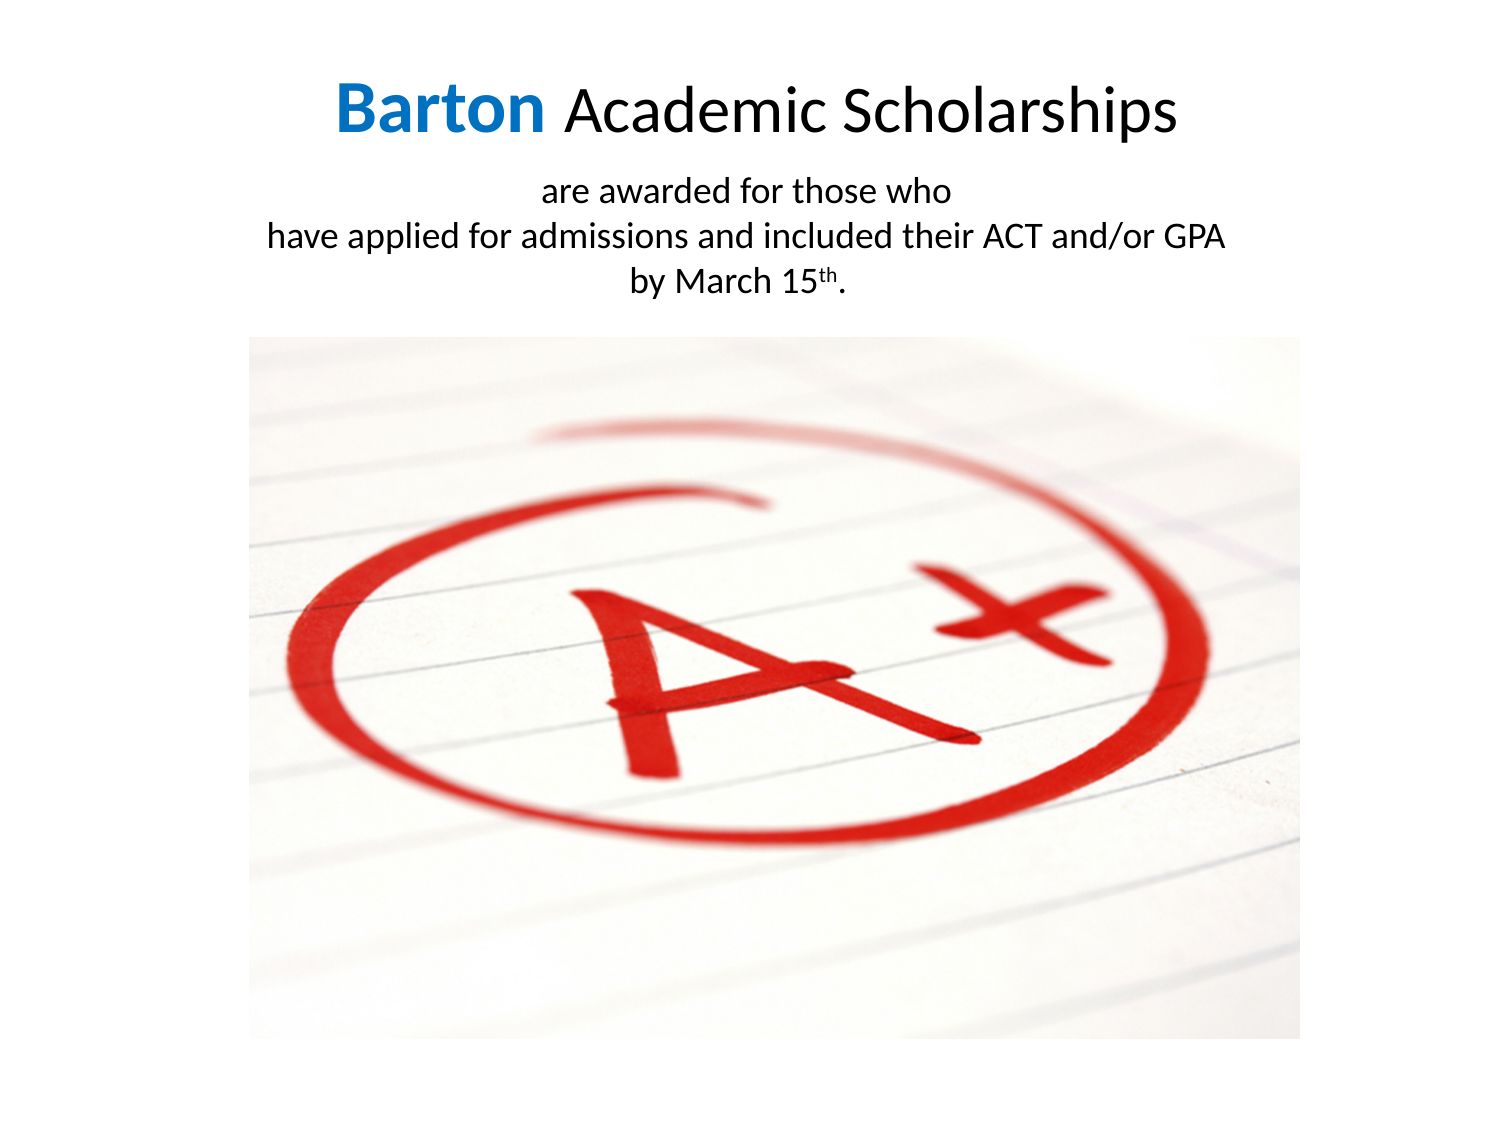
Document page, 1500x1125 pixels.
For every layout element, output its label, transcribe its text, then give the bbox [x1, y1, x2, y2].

text_box Barton Academic Scholarships [321, 49, 1221, 155]
picture [249, 337, 1301, 1039]
text_box are awarded for those who have applied for admissions and included their ACT and/or GPA by March 15th. [251, 158, 1242, 309]
